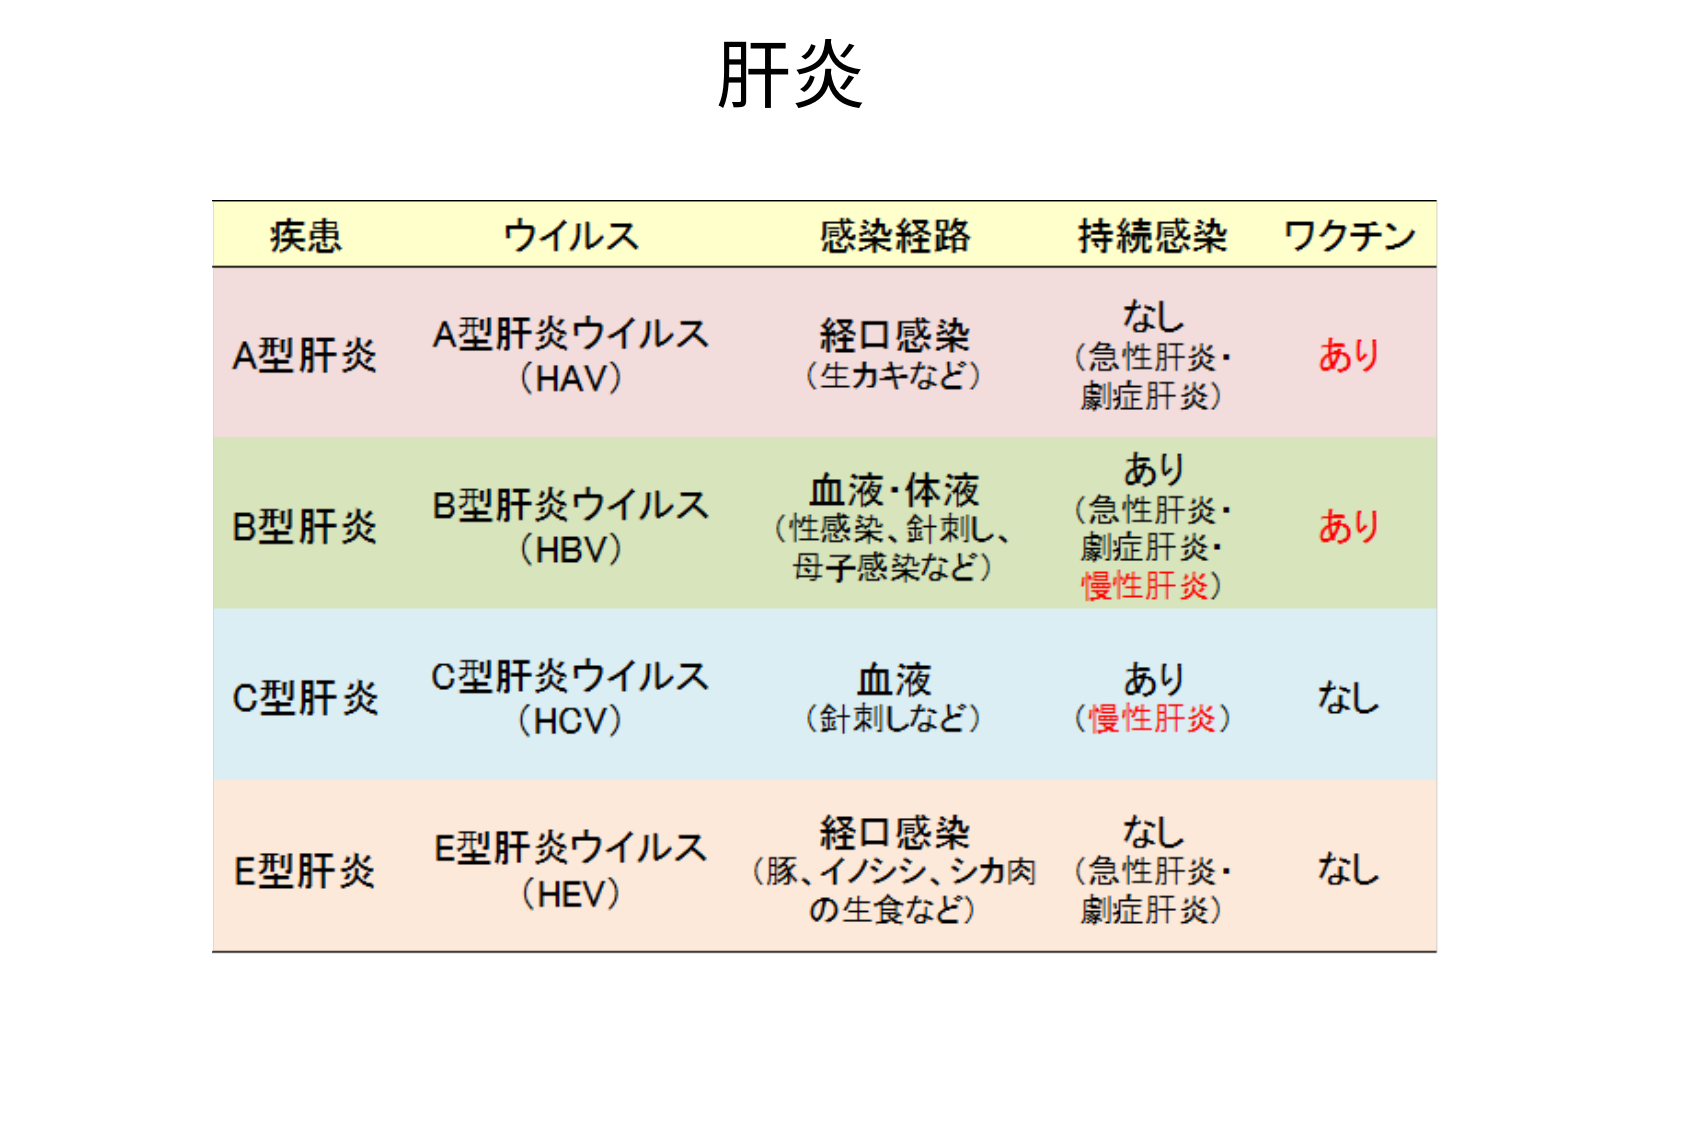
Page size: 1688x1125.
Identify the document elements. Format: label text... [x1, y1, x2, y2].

text_box 肝炎 [701, 19, 882, 125]
picture [211, 200, 1441, 957]
